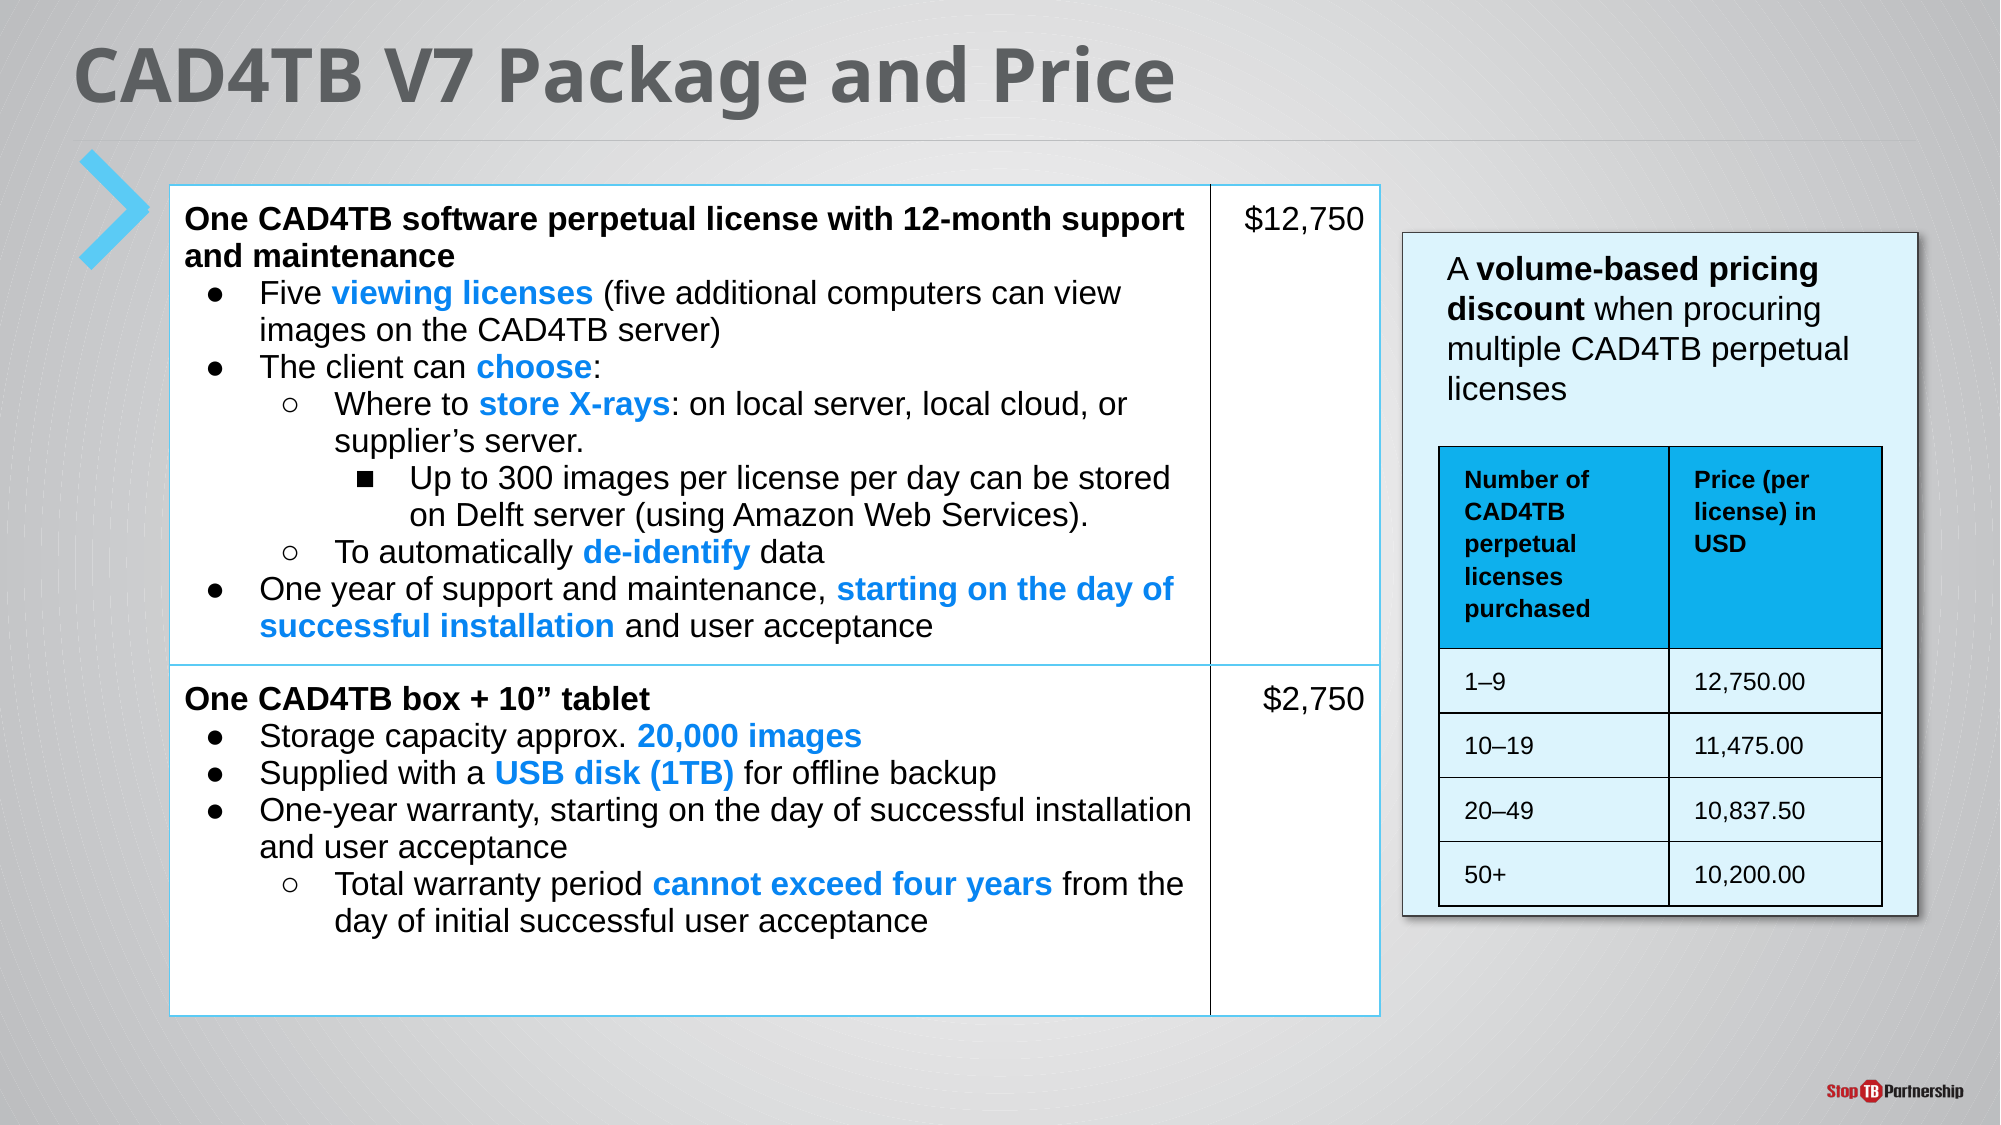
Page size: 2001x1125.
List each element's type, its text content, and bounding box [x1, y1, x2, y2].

table_cell 10,200.00 [1670, 842, 1881, 905]
table_cell 1–9 [1440, 649, 1668, 712]
table_header Number of CAD4TB perpetual licenses purchased [1440, 447, 1668, 648]
table_header One CAD4TB software perpetual license with 12-month support and maintenance Five viewing licenses (five additional computers can view images on the CAD4TB server) The client can choose: Where to store X-rays: on local server, local cloud, or supplier’s server. Up to 300 images per license per day can be stored on Delft server (using Amazon Web Services). To automatically de-identify data One year of support and maintenance, starting on the day of successful installation and user acceptance [170, 186, 1210, 664]
table_header Price (per license) in USD [1670, 447, 1881, 648]
table_header $12,750 [1211, 186, 1379, 664]
table_cell 12,750.00 [1670, 649, 1881, 712]
table_cell 10–19 [1440, 714, 1668, 777]
table_cell 10,837.50 [1670, 778, 1881, 841]
table_cell 50+ [1440, 842, 1668, 905]
table_cell 11,475.00 [1670, 714, 1881, 777]
title CAD4TB V7 Package and Price [72, 15, 1855, 141]
picture [1826, 1079, 1965, 1104]
text_box A volume-based pricing discount when procuring multiple CAD4TB perpetual licenses [1431, 232, 1889, 423]
text_box [1402, 232, 1919, 917]
table_cell One CAD4TB box + 10” tablet Storage capacity approx. 20,000 images Supplied with a USB disk (1TB) for offline backup One-year warranty, starting on the day of successful installation and user acceptance Total warranty period cannot exceed four years from the day of initial successful user acceptance [170, 666, 1210, 1015]
table_cell 20–49 [1440, 778, 1668, 841]
table_cell $2,750 [1211, 666, 1379, 1015]
